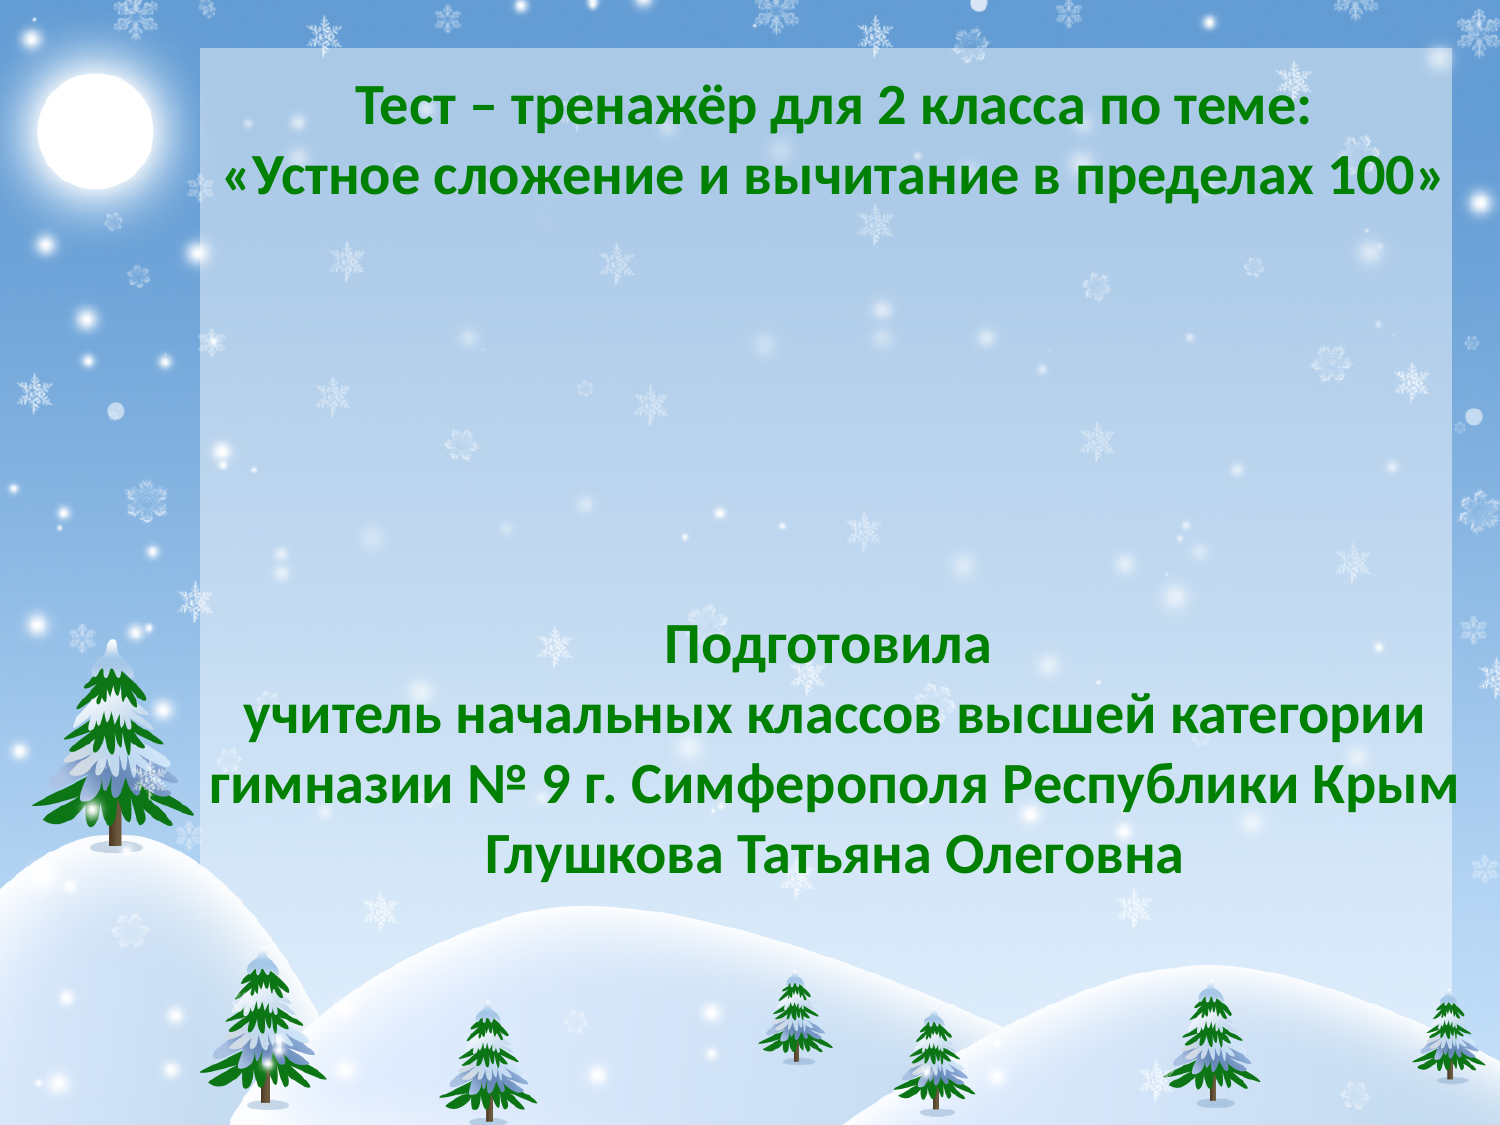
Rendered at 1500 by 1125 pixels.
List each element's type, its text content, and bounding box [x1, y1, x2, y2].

text_box Подготовила учитель начальных классов высшей категории гимназии № 9 г. Симферополя Республики Крым Глушкова Татьяна Олеговна [194, 597, 1476, 893]
picture [0, 0, 1500, 1125]
text_box Тест – тренажёр для 2 класса по теме: «Устное сложение и вычитание в пределах 100» [206, 58, 1463, 214]
